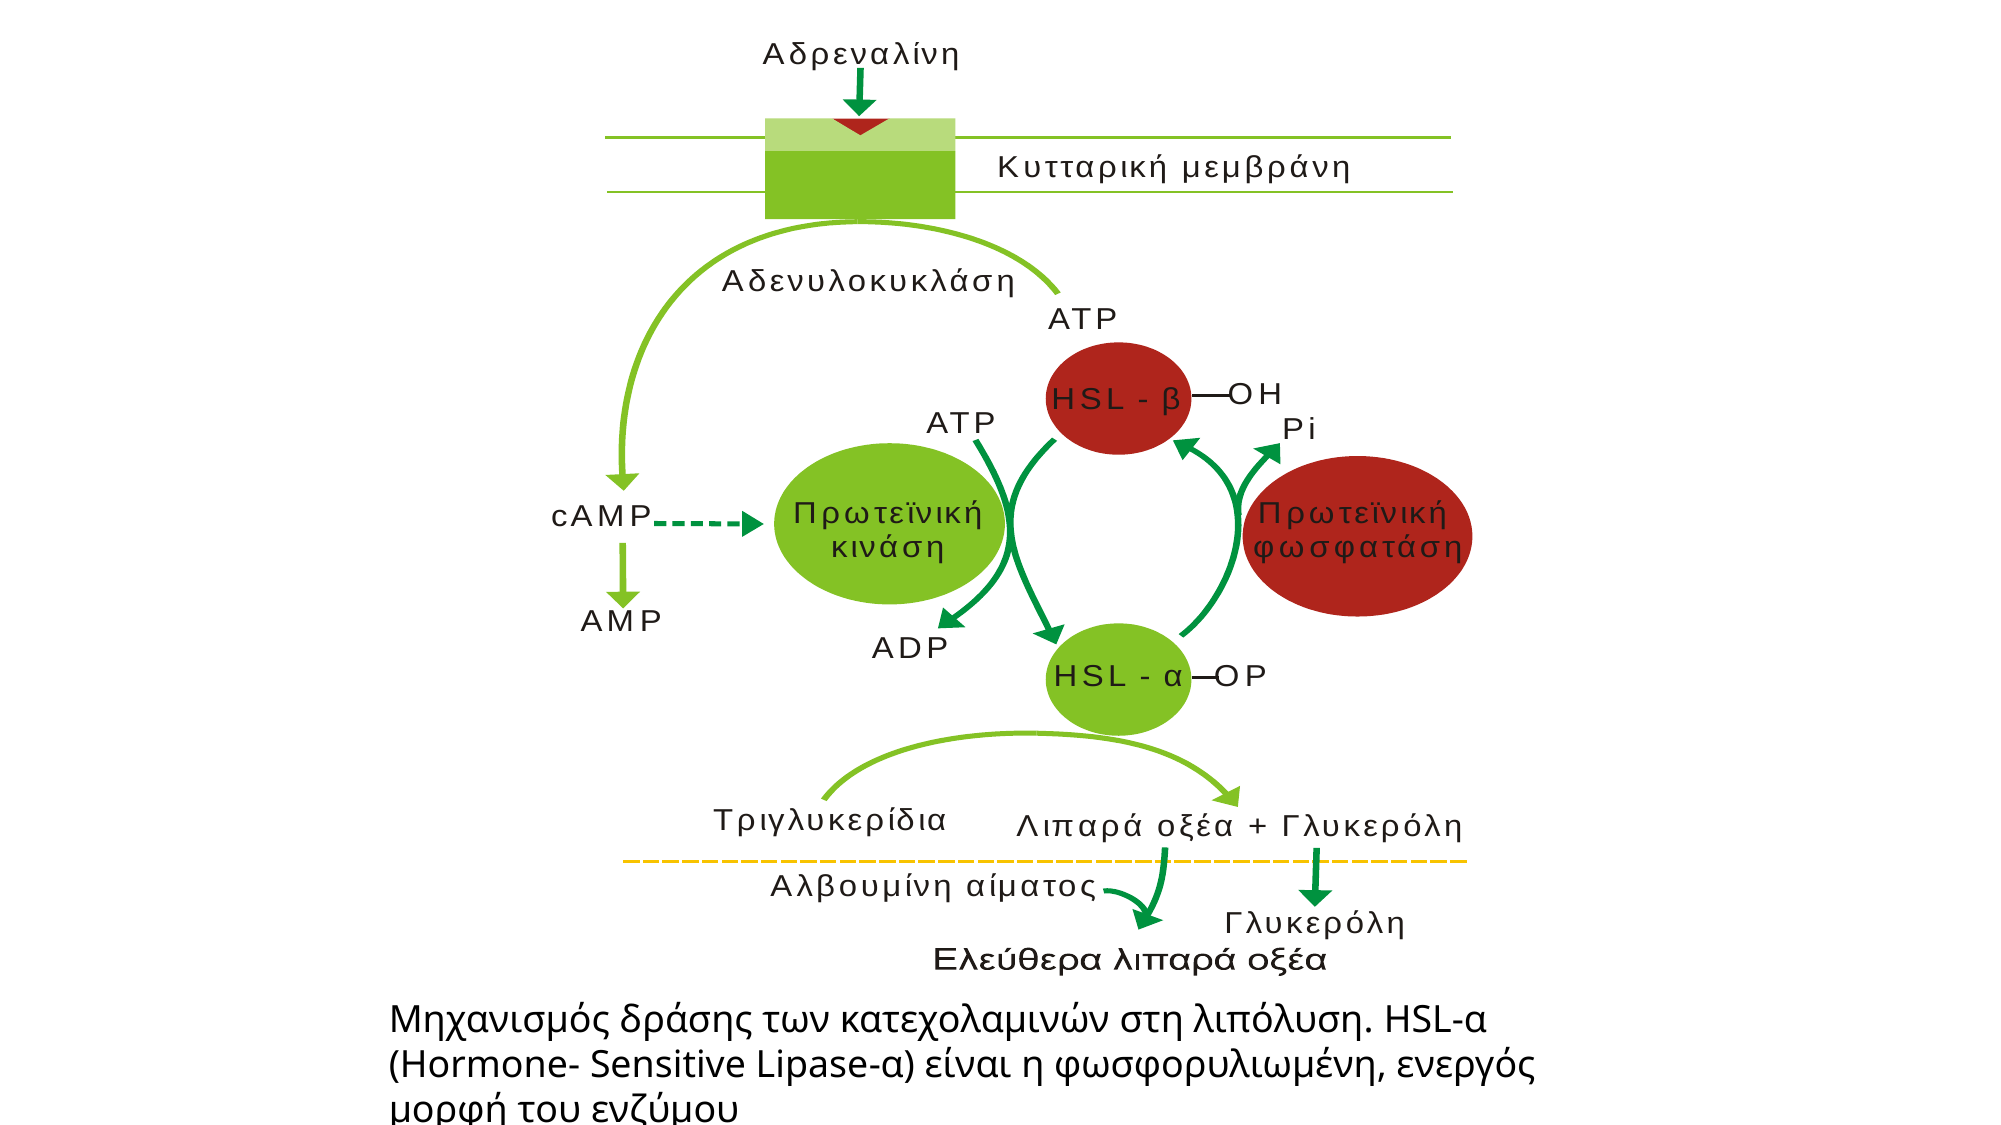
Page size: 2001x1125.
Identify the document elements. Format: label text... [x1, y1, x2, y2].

text_box Μηχανισμός δράσης των κατεχολαμινών στη λιπόλυση. HSL-α (Hormone- Sensitive Lipase-α) είναι η φωσφορυλιωμένη, ενεργός μορφή του ενζύμου [373, 987, 1650, 1125]
picture [550, 42, 1473, 976]
